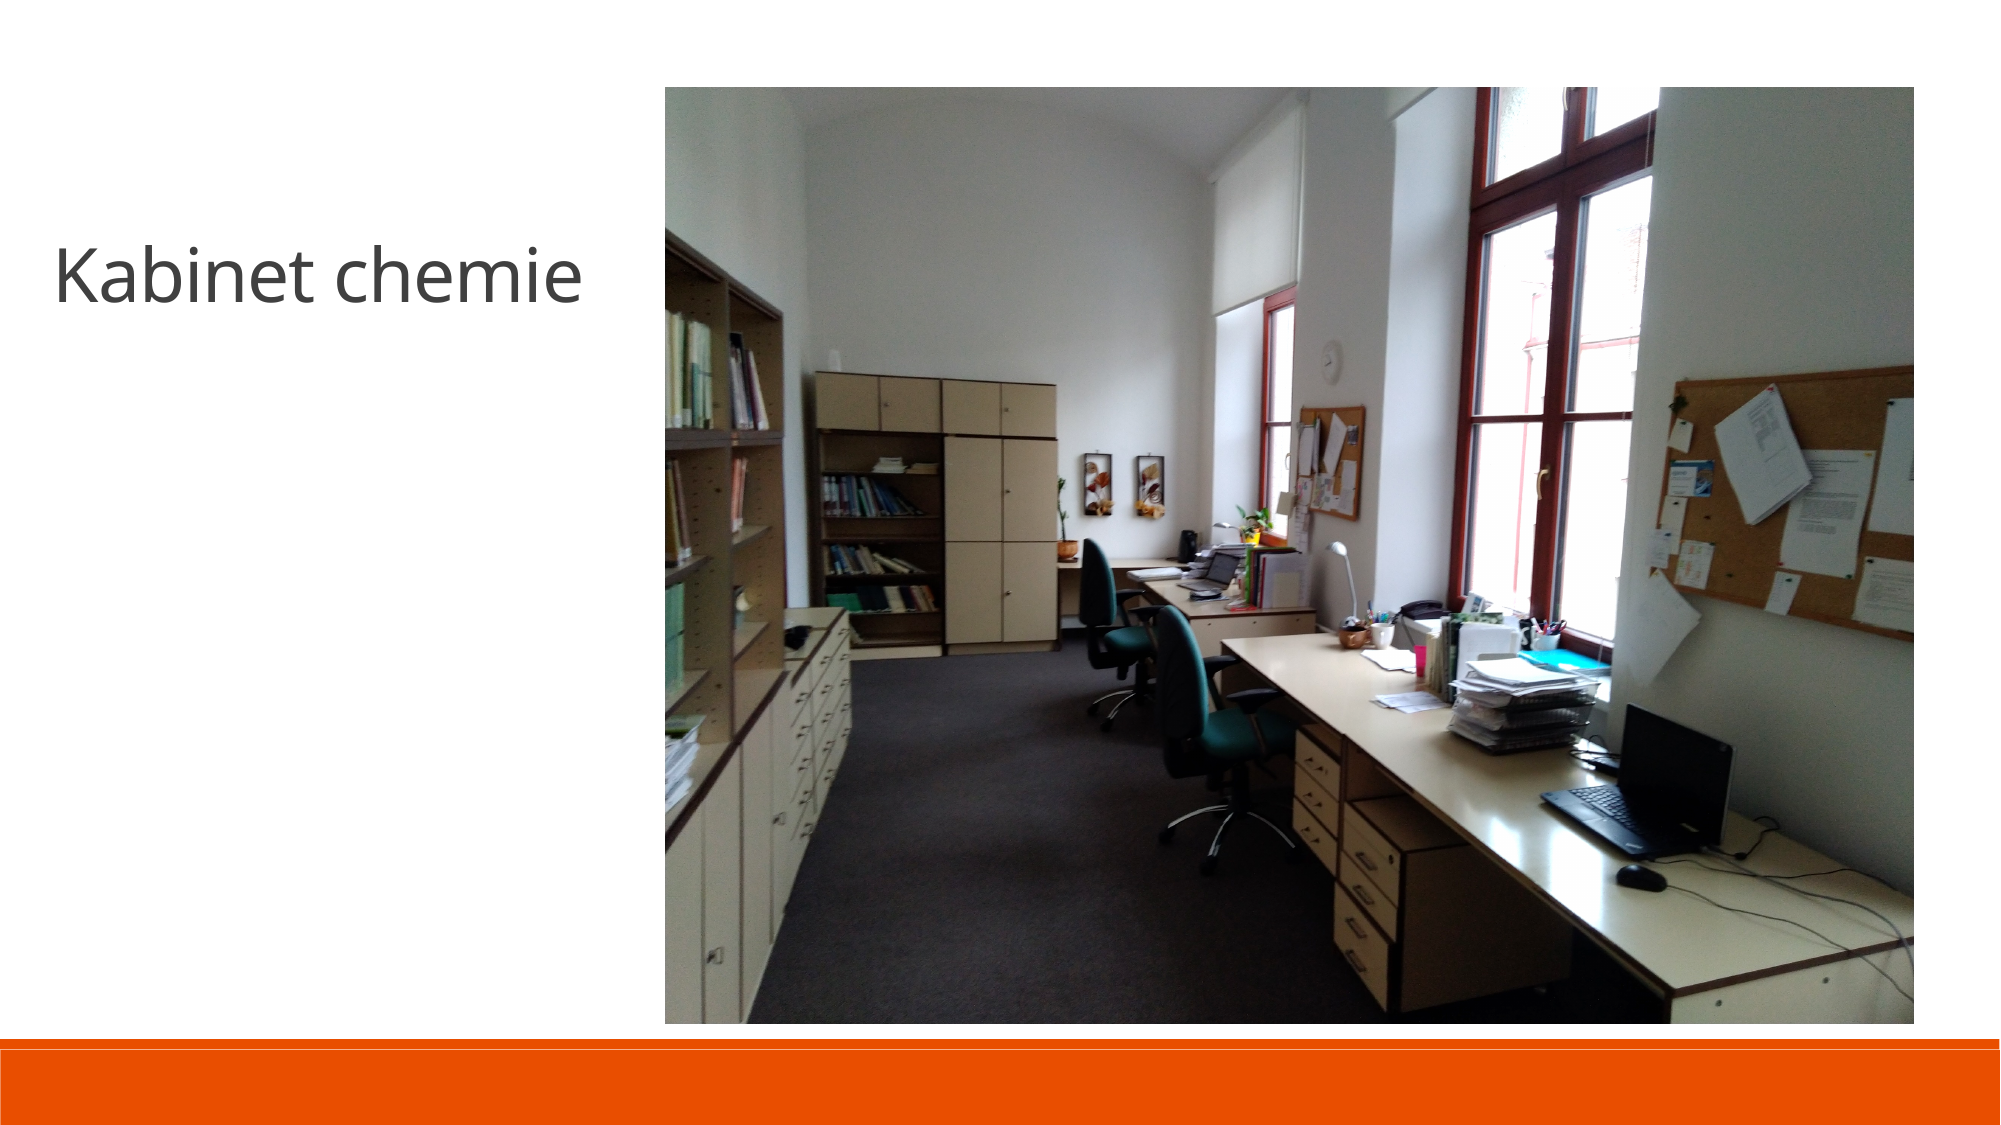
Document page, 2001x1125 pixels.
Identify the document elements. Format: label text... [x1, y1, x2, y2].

picture [664, 86, 1915, 1025]
title Kabinet chemie [0, 87, 663, 326]
